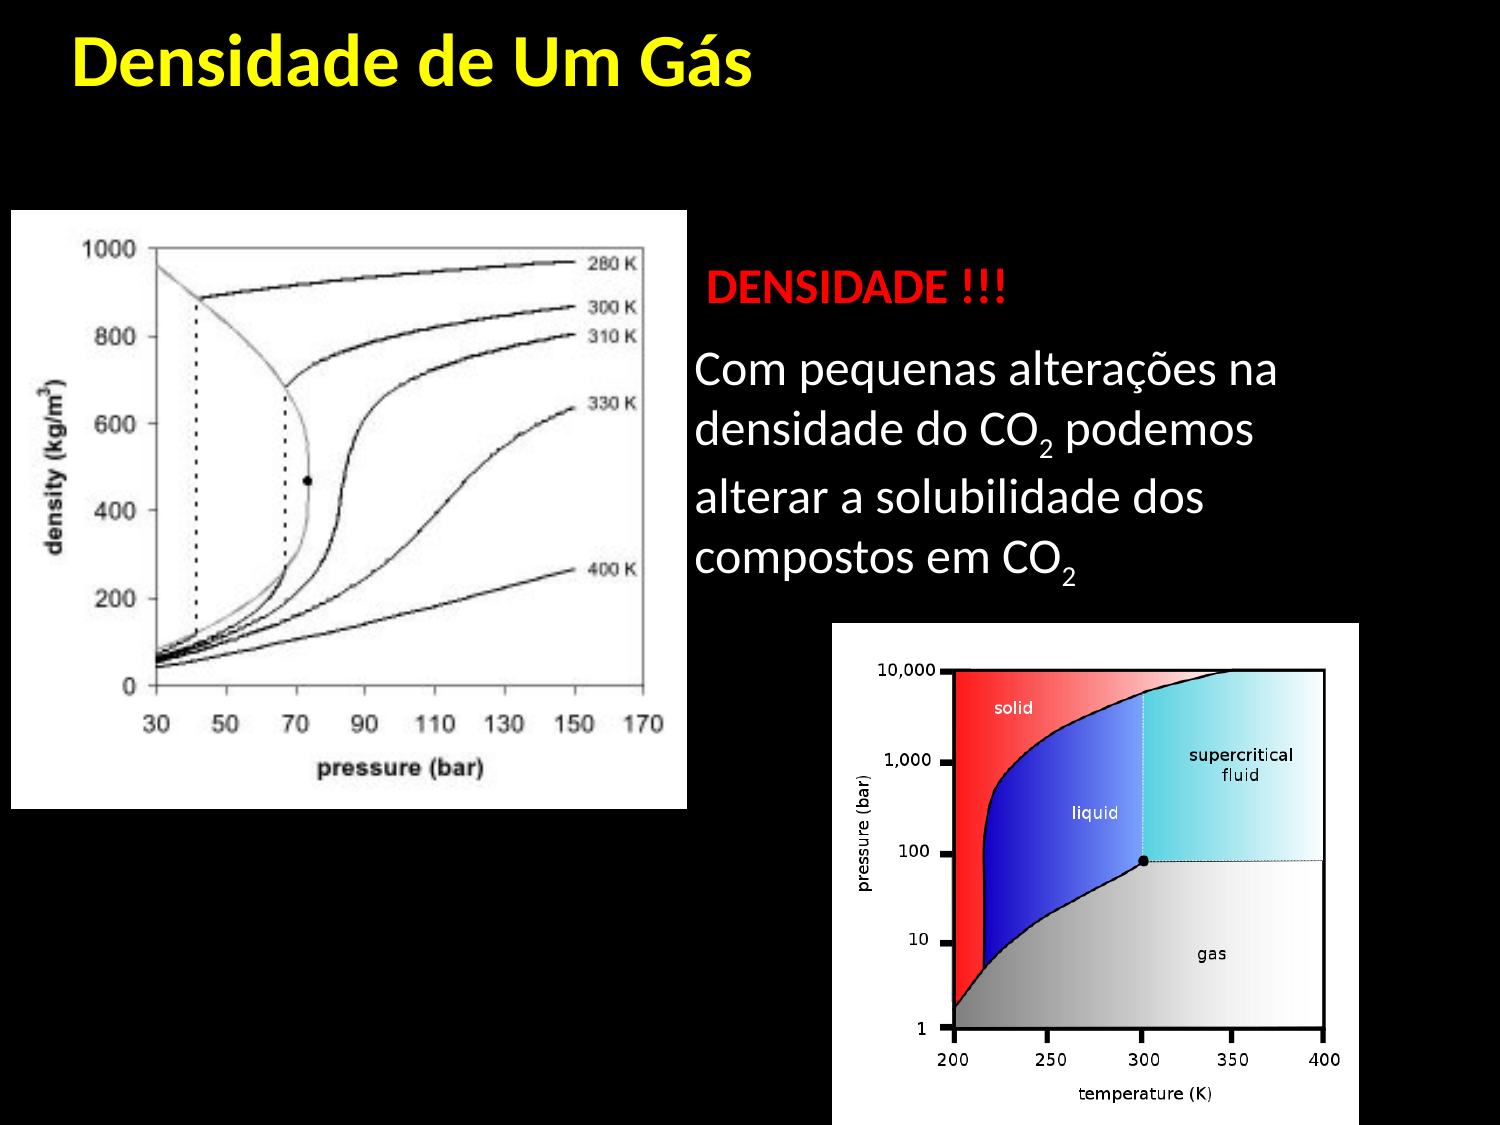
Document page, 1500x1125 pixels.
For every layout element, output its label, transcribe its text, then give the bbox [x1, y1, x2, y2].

text_box Com pequenas alterações na densidade do CO2 podemos alterar a solubilidade dos compostos em CO2 [691, 328, 1360, 600]
picture [11, 210, 687, 809]
text_box Densidade de Um Gás [56, 4, 787, 109]
picture [831, 622, 1360, 1125]
text_box DENSIDADE !!! [691, 246, 1161, 321]
